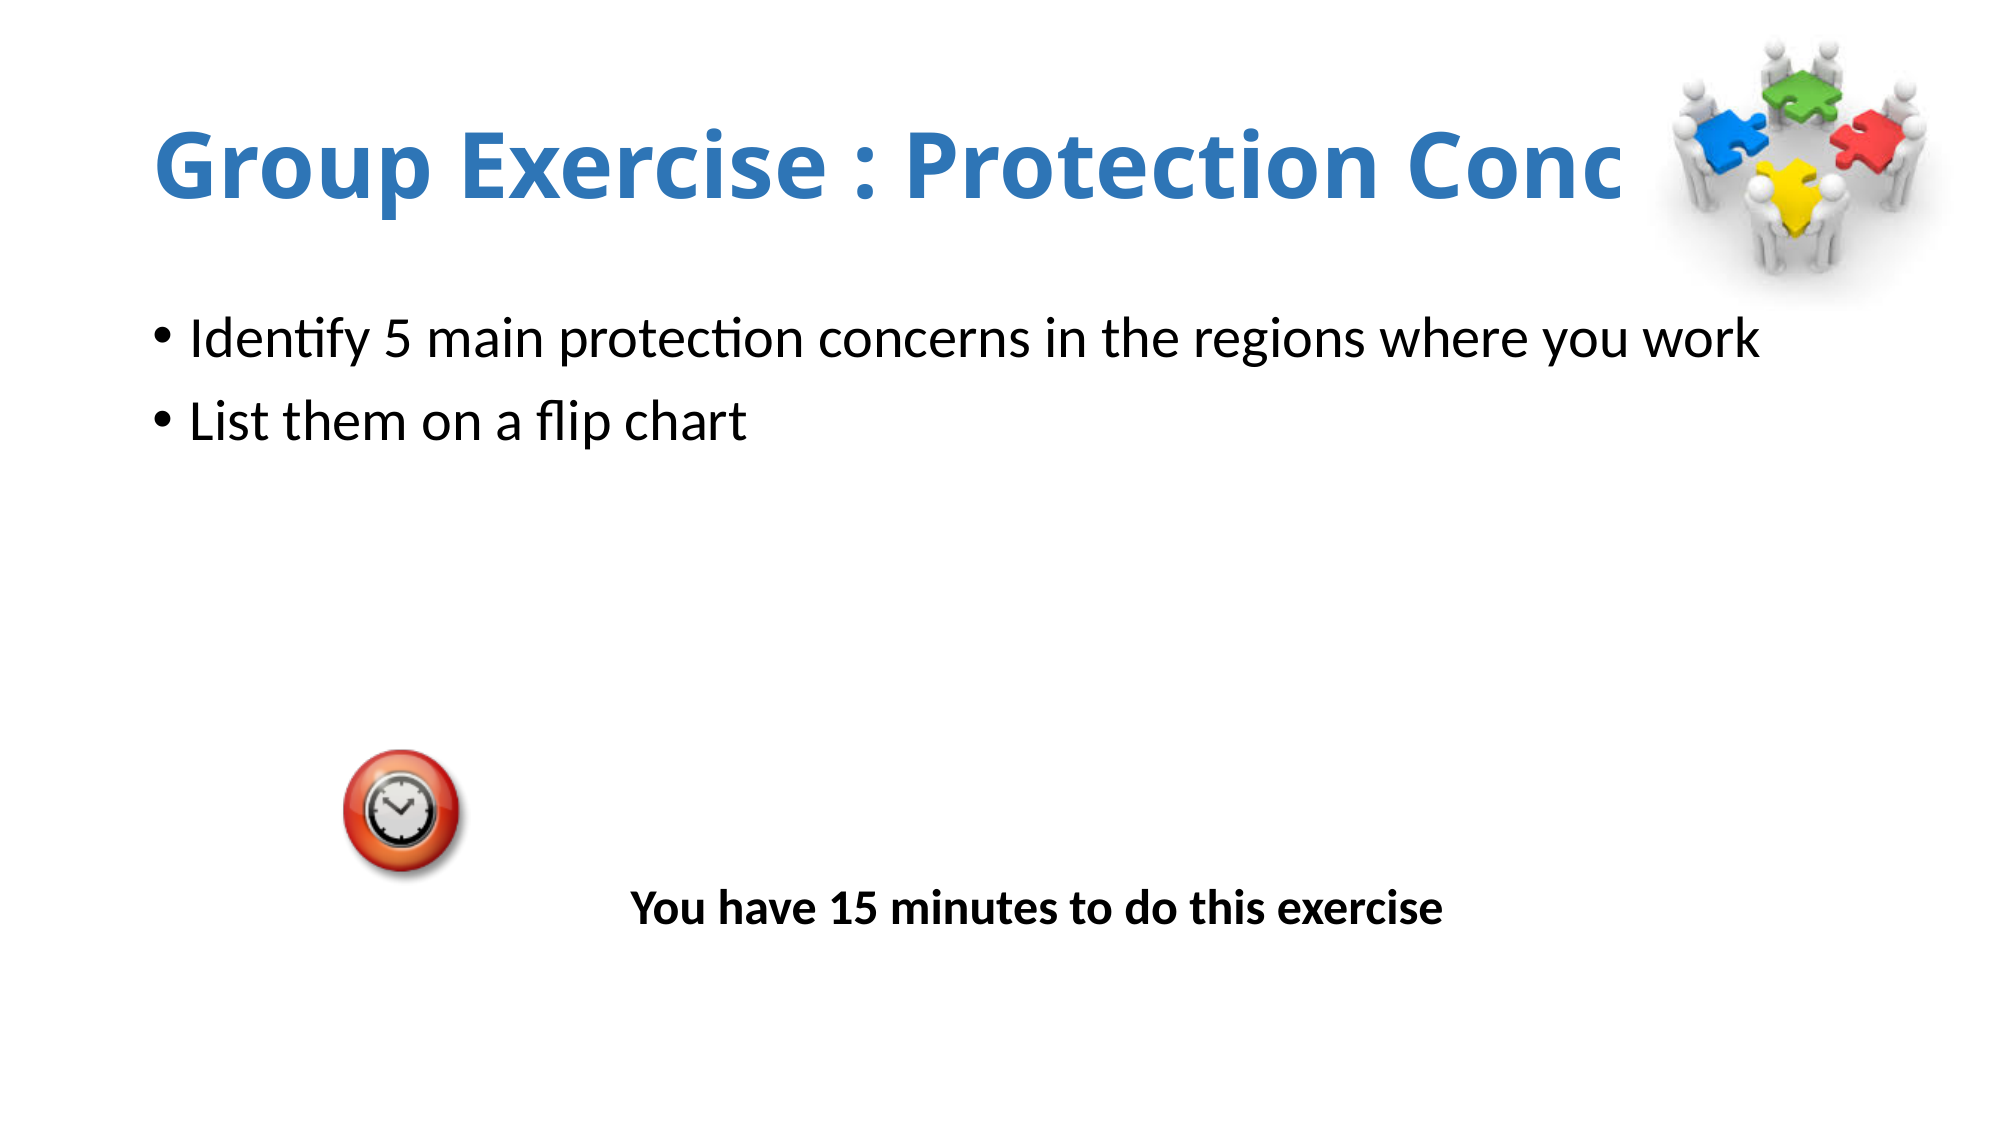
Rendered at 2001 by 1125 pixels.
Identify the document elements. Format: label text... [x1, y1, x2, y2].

title Group Exercise : Protection Concerns [137, 59, 1620, 278]
list Identify 5 main protection concerns in the regions where you work List them on a flip chart You have 15 minutes to do this exercise [137, 299, 1863, 1014]
picture [1620, 0, 1979, 311]
picture [339, 747, 471, 886]
